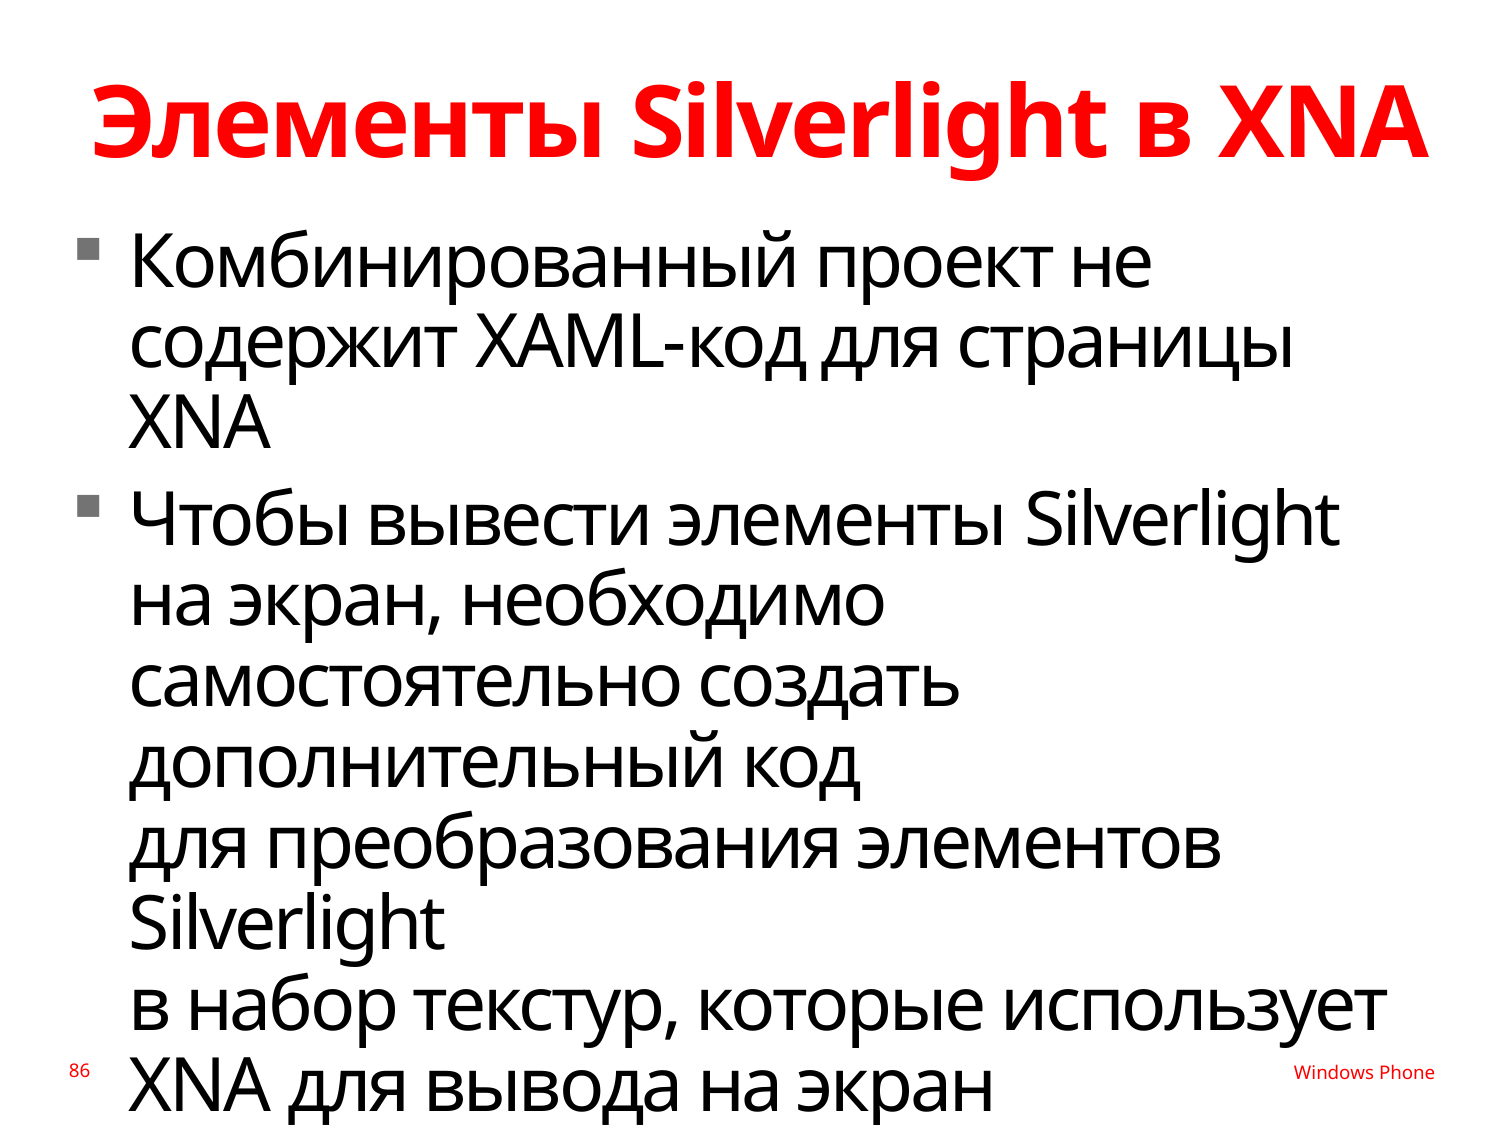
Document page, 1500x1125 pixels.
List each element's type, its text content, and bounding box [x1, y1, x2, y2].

title Элементы Silverlight в XNA [90, 70, 1463, 180]
slide_number 86 [0, 1053, 91, 1091]
list Комбинированный проект не содержит XAML-код для страницы XNA Чтобы вывести элементы Silverlight на экран, необходимо самостоятельно создать дополнительный код для преобразования элементов Silverlight в набор текстур, которые использует XNA для вывода на экран [71, 222, 1447, 903]
